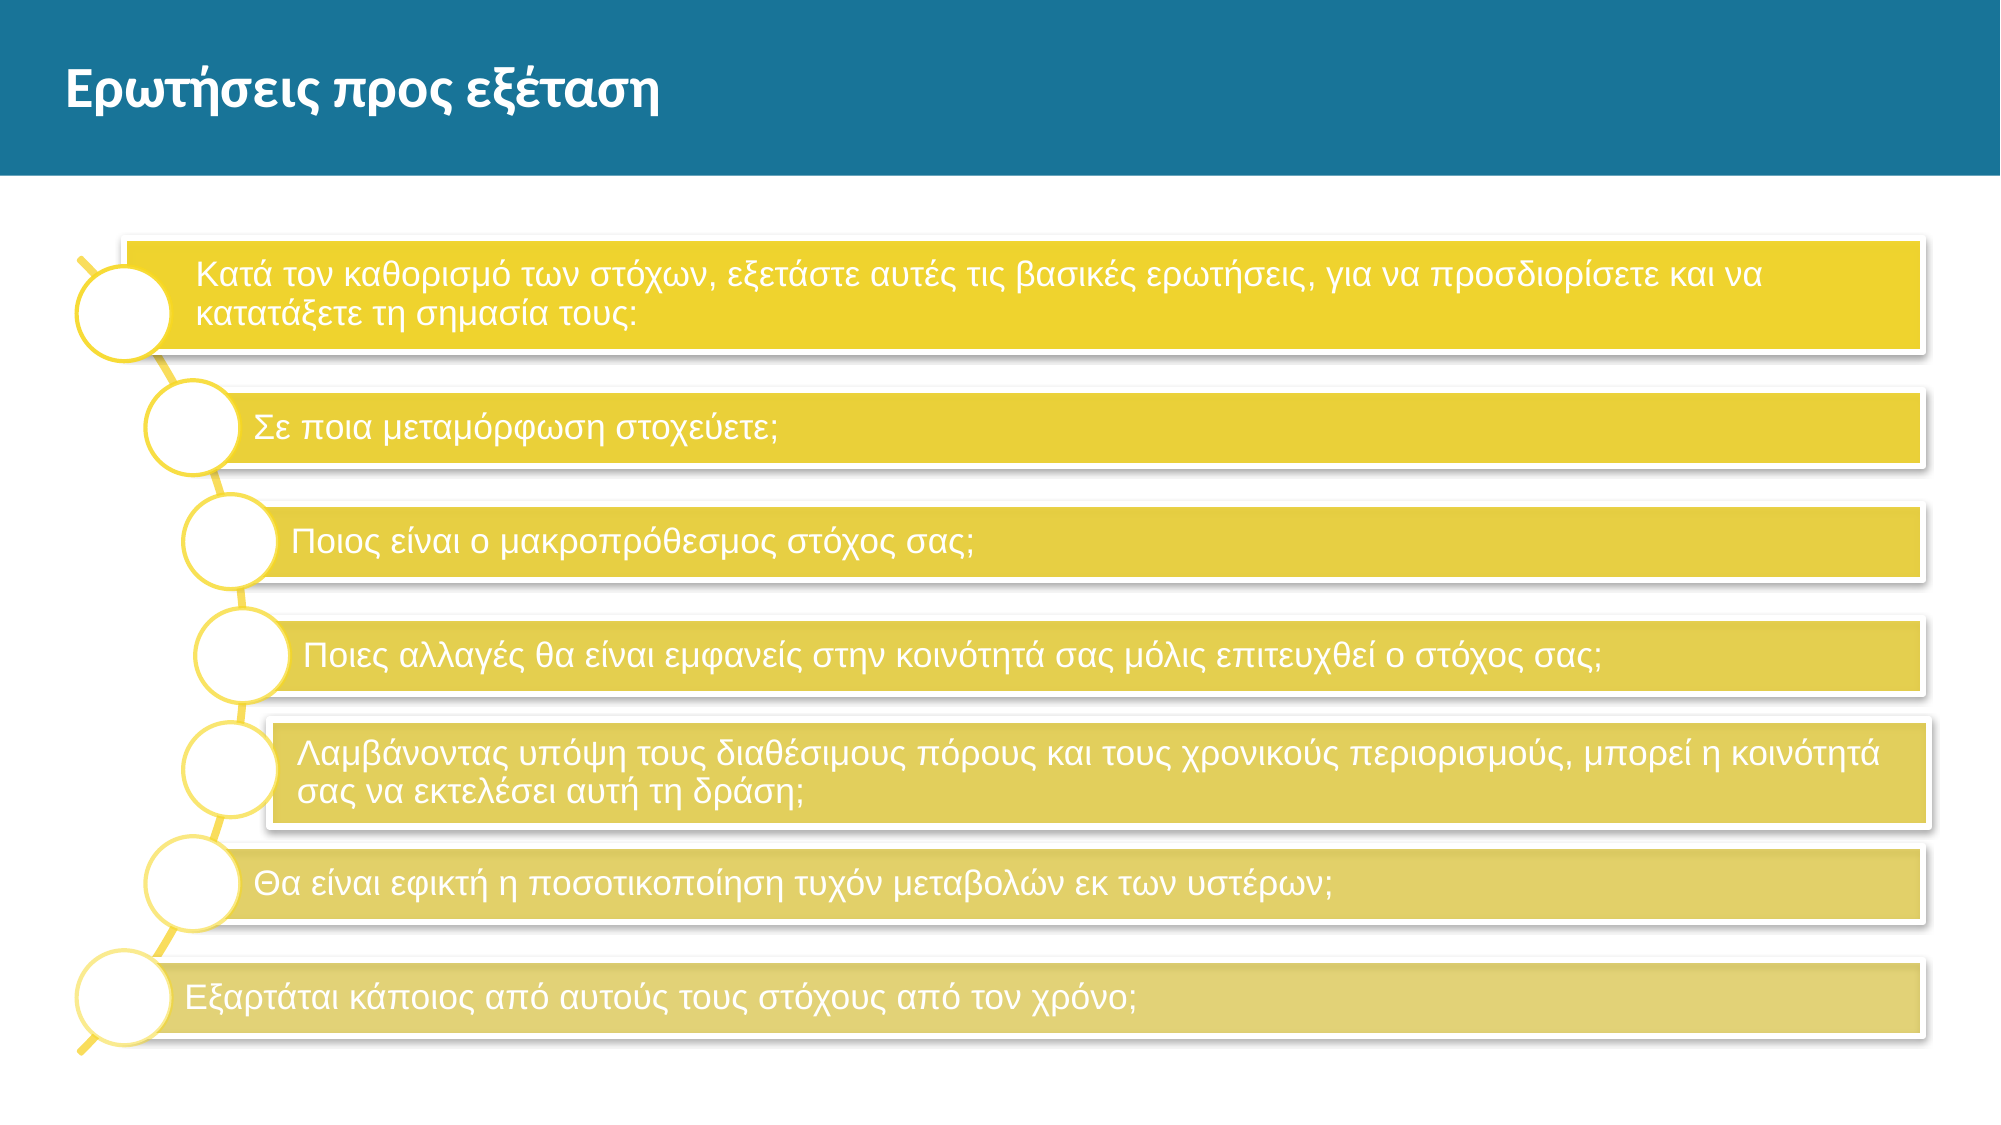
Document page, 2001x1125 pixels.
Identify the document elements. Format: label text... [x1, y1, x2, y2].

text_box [0, 92, 1935, 1125]
title Ερωτήσεις προς εξέταση [65, 28, 1935, 89]
